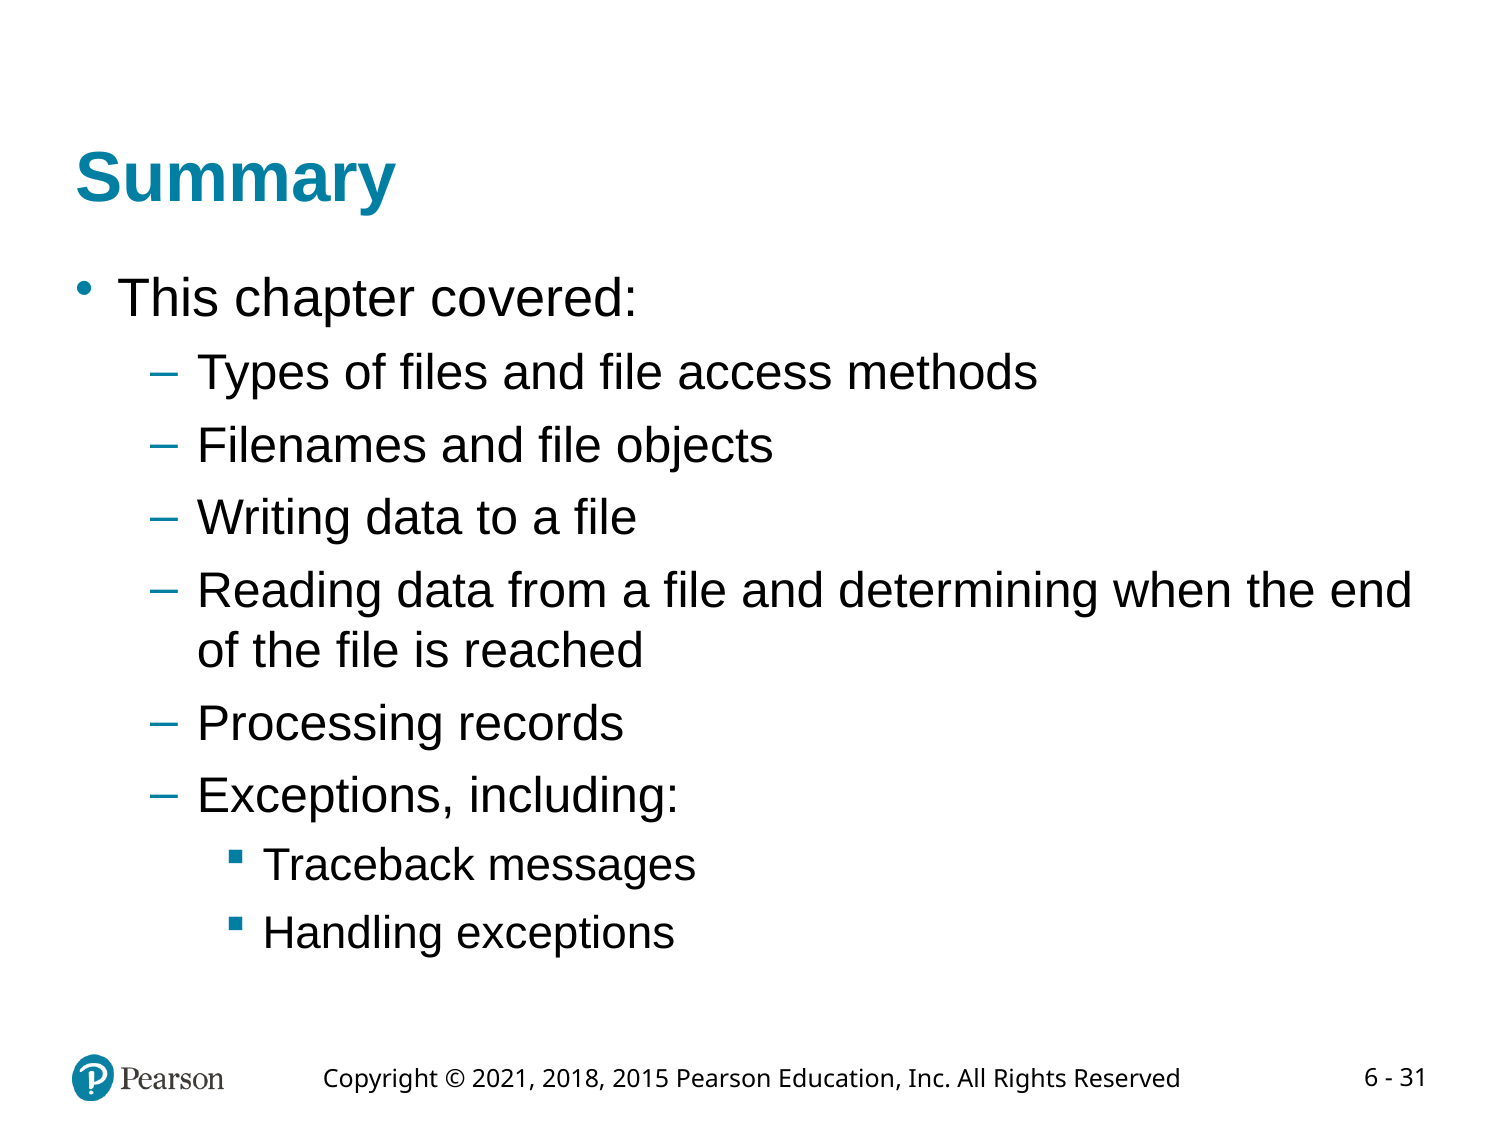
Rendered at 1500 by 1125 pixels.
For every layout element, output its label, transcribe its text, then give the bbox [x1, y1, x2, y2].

picture [99, 1054, 224, 1101]
picture [72, 1087, 83, 1101]
picture [72, 1054, 89, 1072]
list This chapter covered: Types of files and file access methods Filenames and file objects Writing data to a file Reading data from a file and determining when the end of the file is reached Processing records Exceptions, including: Traceback messages Handling exceptions [75, 262, 1425, 1005]
title Summary [75, 35, 1425, 216]
picture [81, 1064, 107, 1089]
